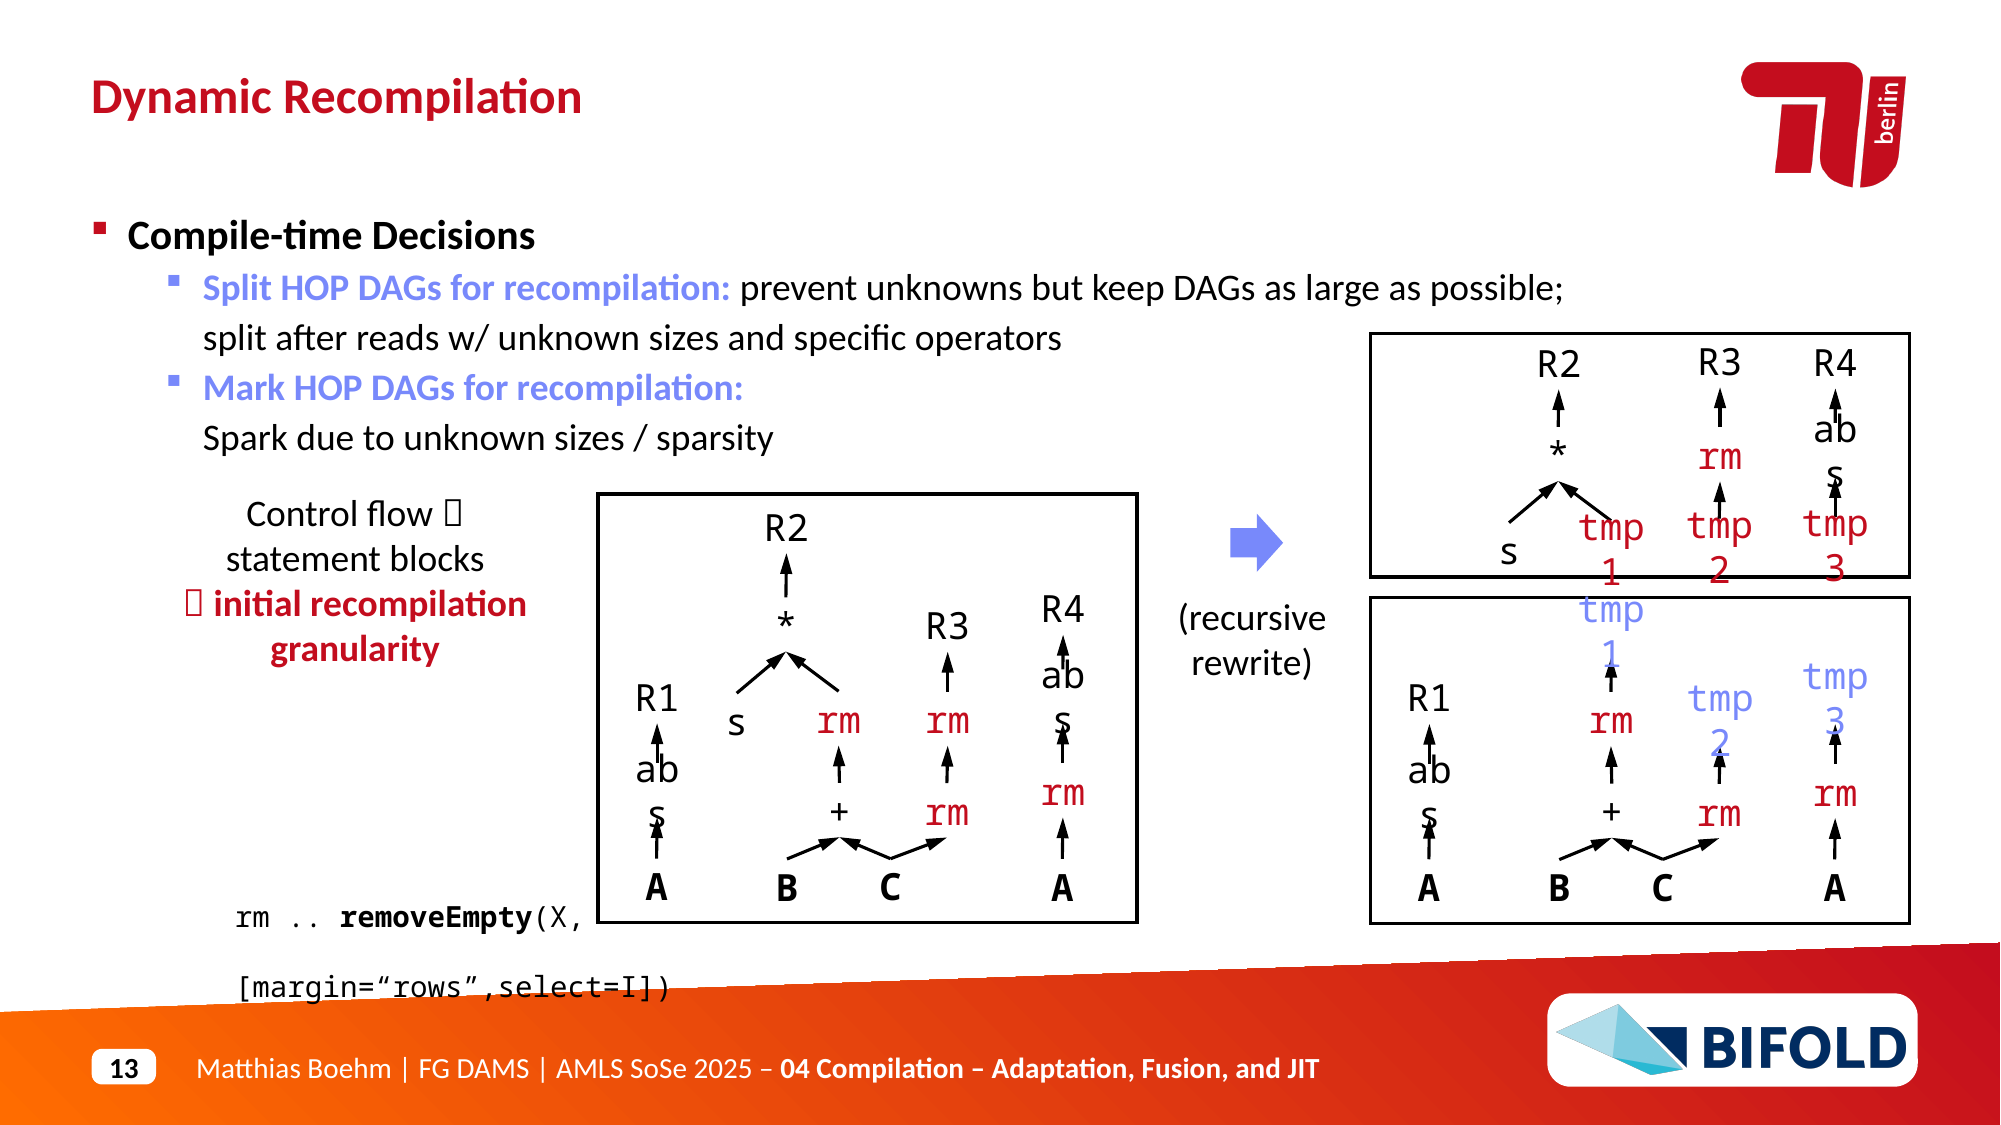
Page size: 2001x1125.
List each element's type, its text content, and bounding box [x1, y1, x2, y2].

text_box rm .. removeEmpty(X, [margin=“rows”,select=I]) [235, 890, 786, 1011]
text_box [1229, 512, 1284, 574]
picture [1741, 62, 1906, 188]
text_box (recursive rewrite) [1150, 585, 1355, 691]
list Compile-time Decisions Split HOP DAGs for recompilation: prevent unknowns but keep DAGs as large as possible; split after reads w/ unknown sizes and specific operators Mark HOP DAGs for recompilation: Spark due to unknown sizes / sparsity [90, 208, 1908, 948]
text_box Control flow  statement blocks  initial recompilation granularity [167, 481, 543, 676]
picture [1556, 1004, 1906, 1075]
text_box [1370, 597, 1910, 924]
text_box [1370, 333, 1910, 578]
list Dynamic Recompilation [91, 65, 1455, 183]
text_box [598, 493, 1138, 923]
